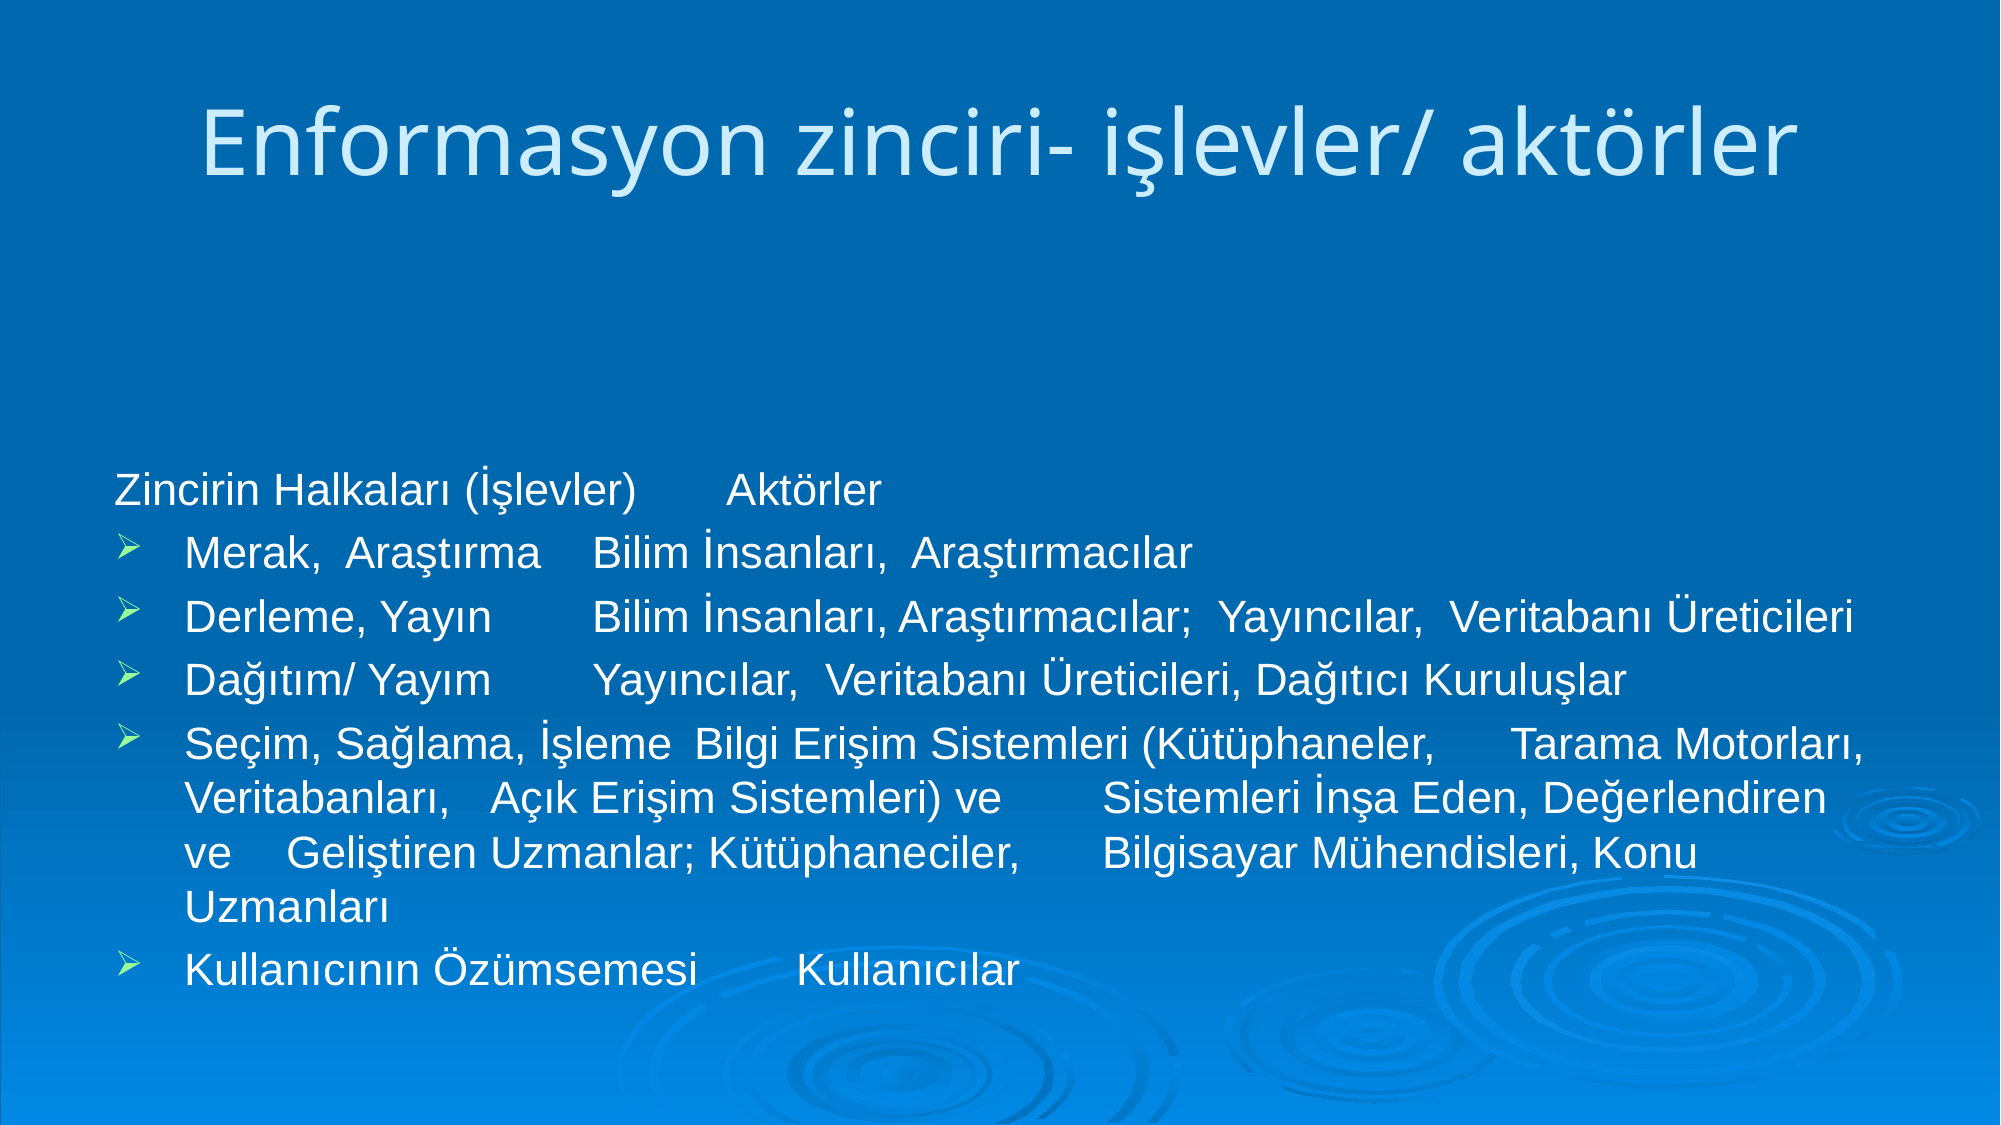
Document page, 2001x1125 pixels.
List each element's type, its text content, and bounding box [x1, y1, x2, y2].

list Zincirin Halkaları (İşlevler) Aktörler Merak, Araştırma Bilim İnsanları, Araştırmacılar Derleme, Yayın Bilim İnsanları, Araştırmacılar; Yayıncılar, Veritabanı Üreticileri Dağıtım/ Yayım Yayıncılar, Veritabanı Üreticileri, Dağıtıcı Kuruluşlar Seçim, Sağlama, İşleme Bilgi Erişim Sistemleri (Kütüphaneler, Tarama Motorları, Veritabanları, Açık Erişim Sistemleri) ve Sistemleri İnşa Eden, Değerlendiren ve Geliştiren Uzmanlar; Kütüphaneciler, Bilgisayar Mühendisleri, Konu Uzmanları Kullanıcının Özümsemesi Kullanıcılar [99, 262, 1901, 1006]
title Enformasyon zinciri- işlevler/ aktörler [99, 45, 1901, 233]
